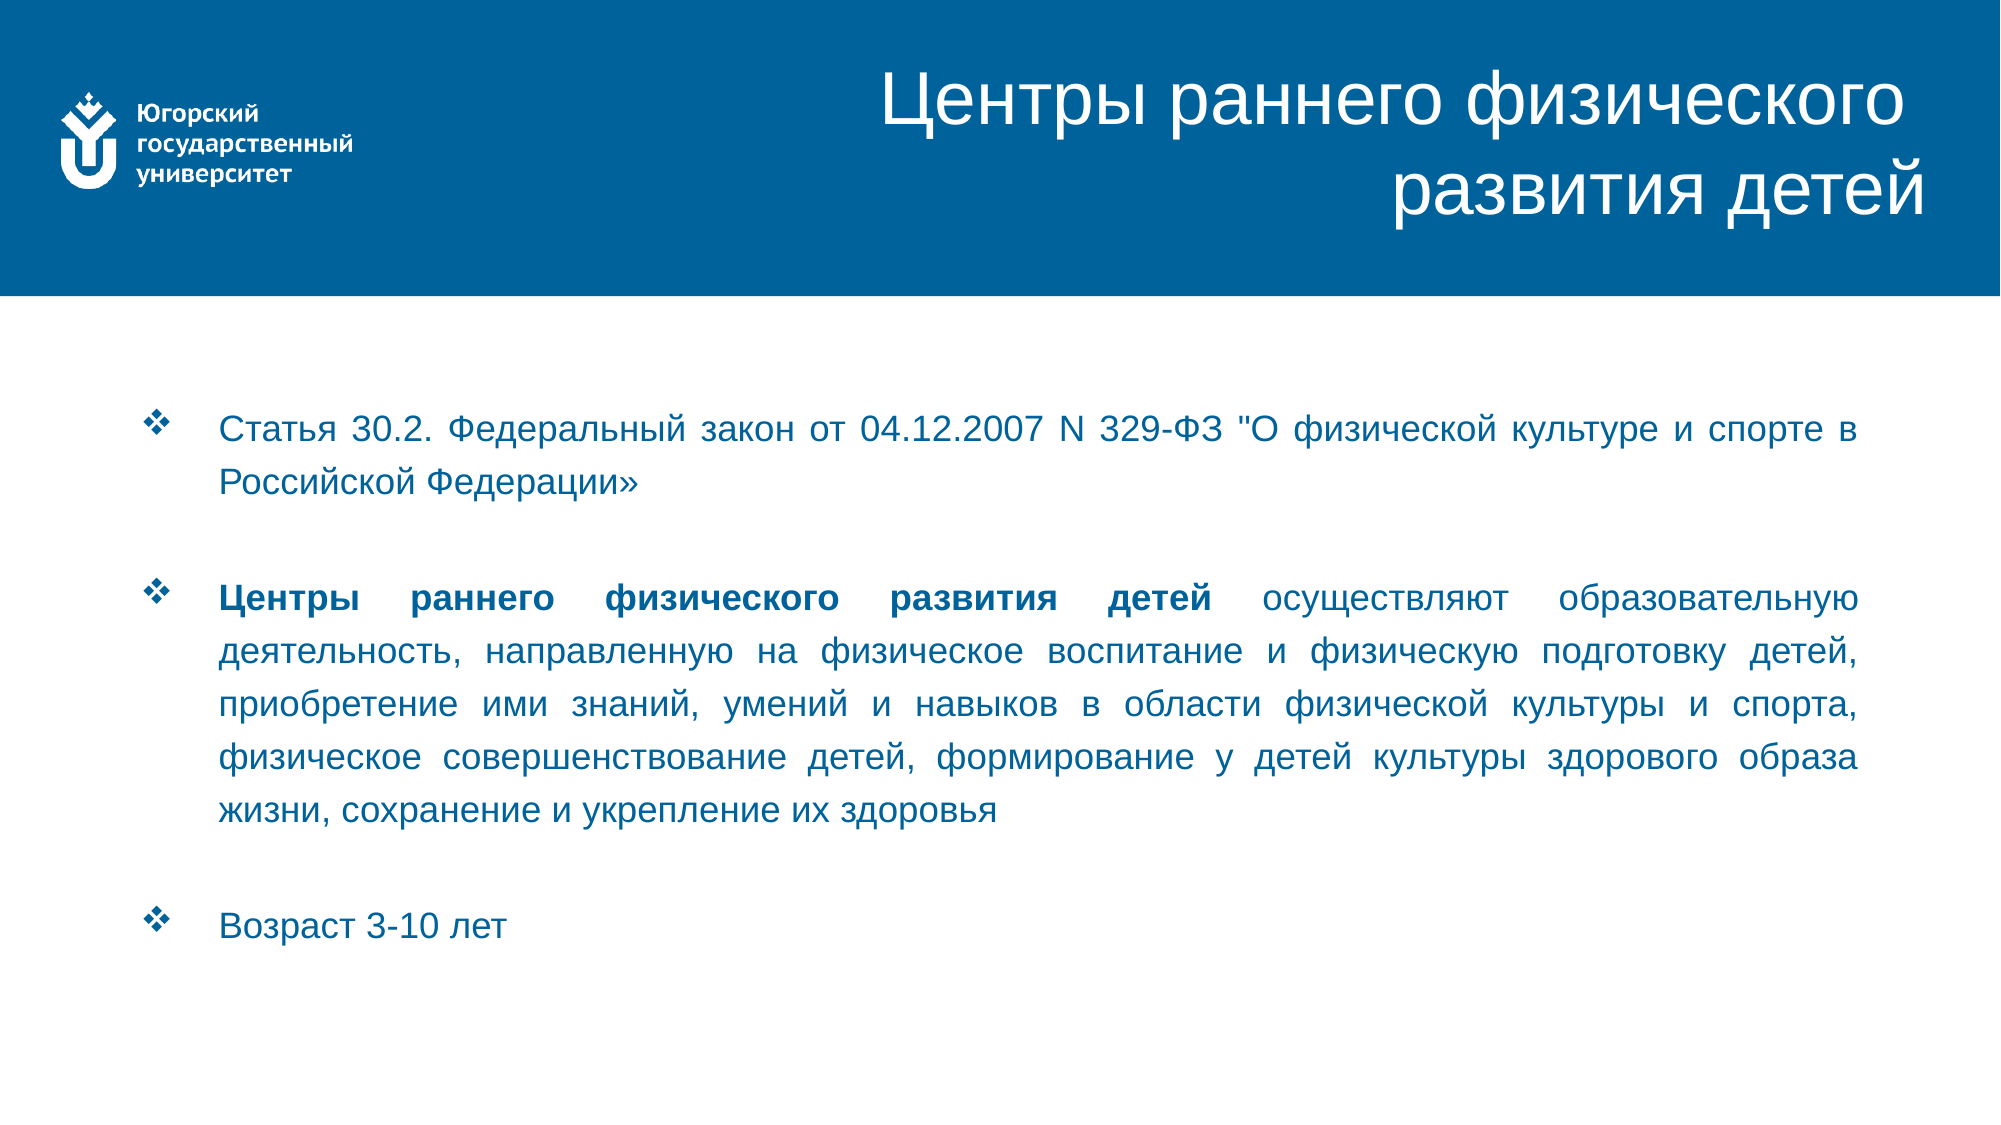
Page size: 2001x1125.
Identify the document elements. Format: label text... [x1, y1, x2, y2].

text_box [0, 0, 2000, 298]
text_box Центры раннего физического развития детей [366, 41, 1943, 237]
picture [61, 91, 352, 189]
list Статья 30.2. Федеральный закон от 04.12.2007 N 329-ФЗ "О физической культуре и спорте в Российской Федерации» Центры раннего физического развития детей осуществляют образовательную деятельность, направленную на физическое воспитание и физическую подготовку детей, приобретение ими знаний, умений и навыков в области физической культуры и спорта, физическое совершенствование детей, формирование у детей культуры здорового образа жизни, сохранение и укрепление их здоровья Возраст 3-10 лет [125, 388, 1875, 960]
